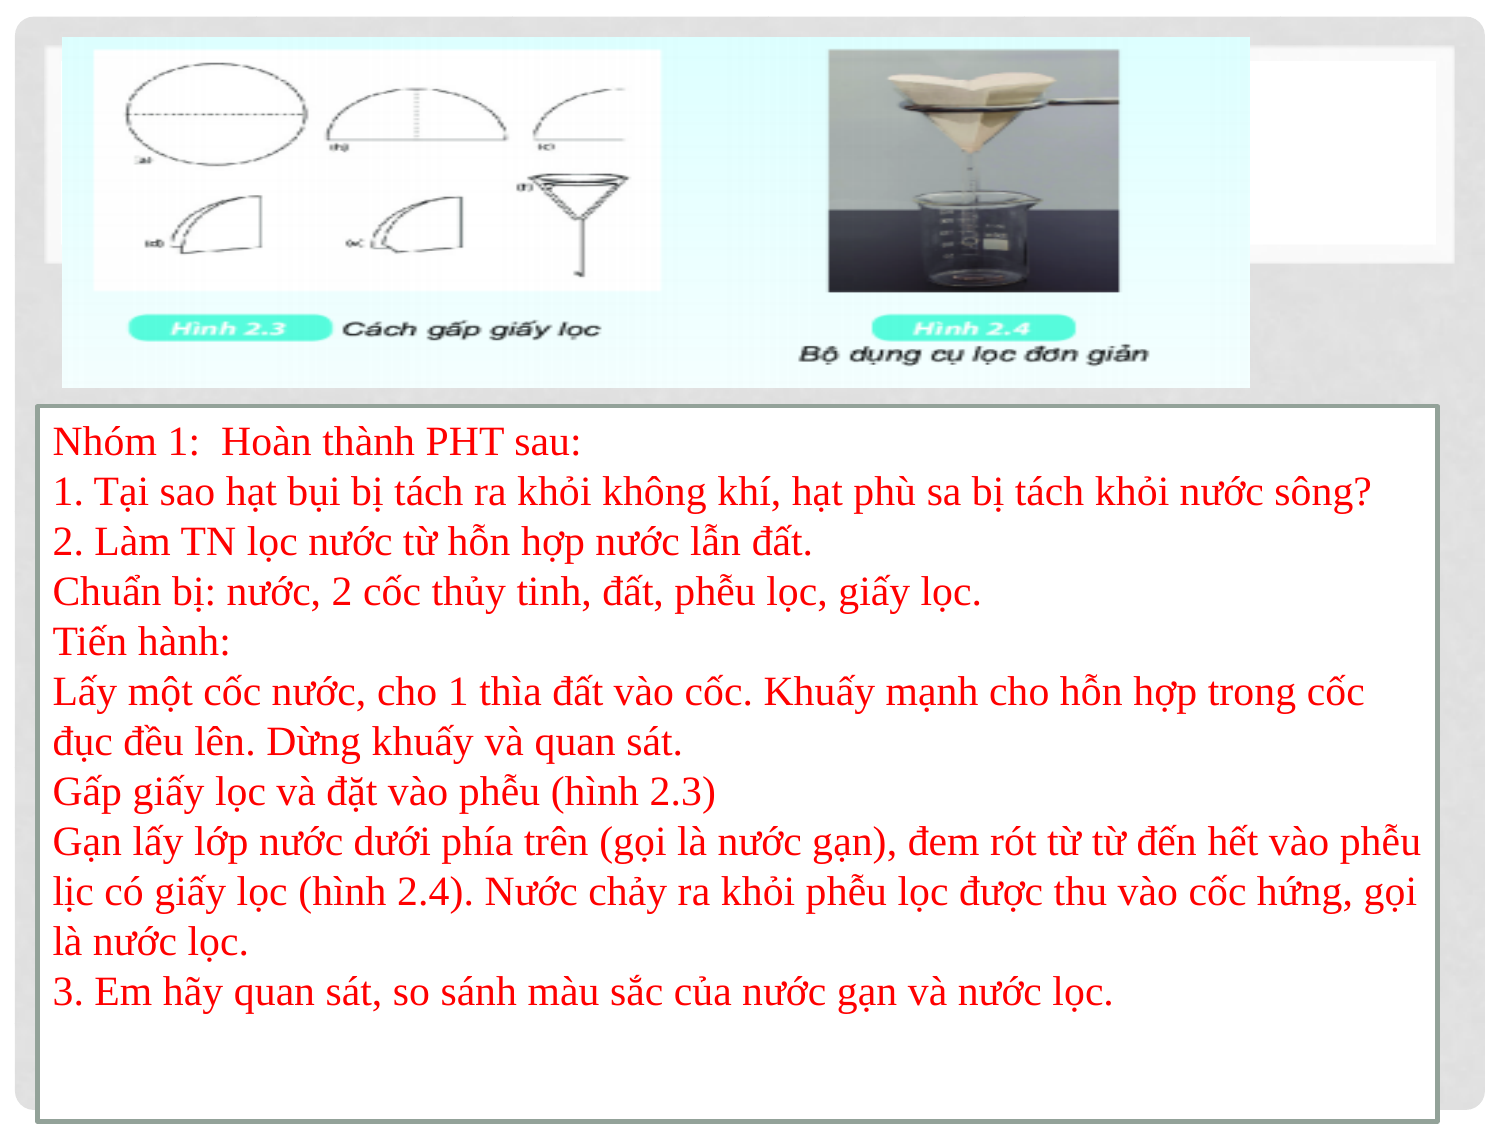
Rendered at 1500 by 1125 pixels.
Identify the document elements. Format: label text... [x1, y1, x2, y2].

picture [62, 37, 1251, 388]
text_box Nhóm 1: Hoàn thành PHT sau: 1. Tại sao hạt bụi bị tách ra khỏi không khí, hạt phù sa bị tách khỏi nước sông? 2. Làm TN lọc nước từ hỗn hợp nước lẫn đất. Chuẩn bị: nước, 2 cốc thủy tinh, đất, phễu lọc, giấy lọc. Tiến hành: Lấy một cốc nước, cho 1 thìa đất vào cốc. Khuấy mạnh cho hỗn hợp trong cốc đục đều lên. Dừng khuấy và quan sát. Gấp giấy lọc và đặt vào phễu (hình 2.3) Gạn lấy lớp nước dưới phía trên (gọi là nước gạn), đem rót từ từ đến hết vào phễu lịc có giấy lọc (hình 2.4). Nước chảy ra khỏi phễu lọc được thu vào cốc hứng, gọi là nước lọc. 3. Em hãy quan sát, so sánh màu sắc của nước gạn và nước lọc. [35, 404, 1440, 1124]
